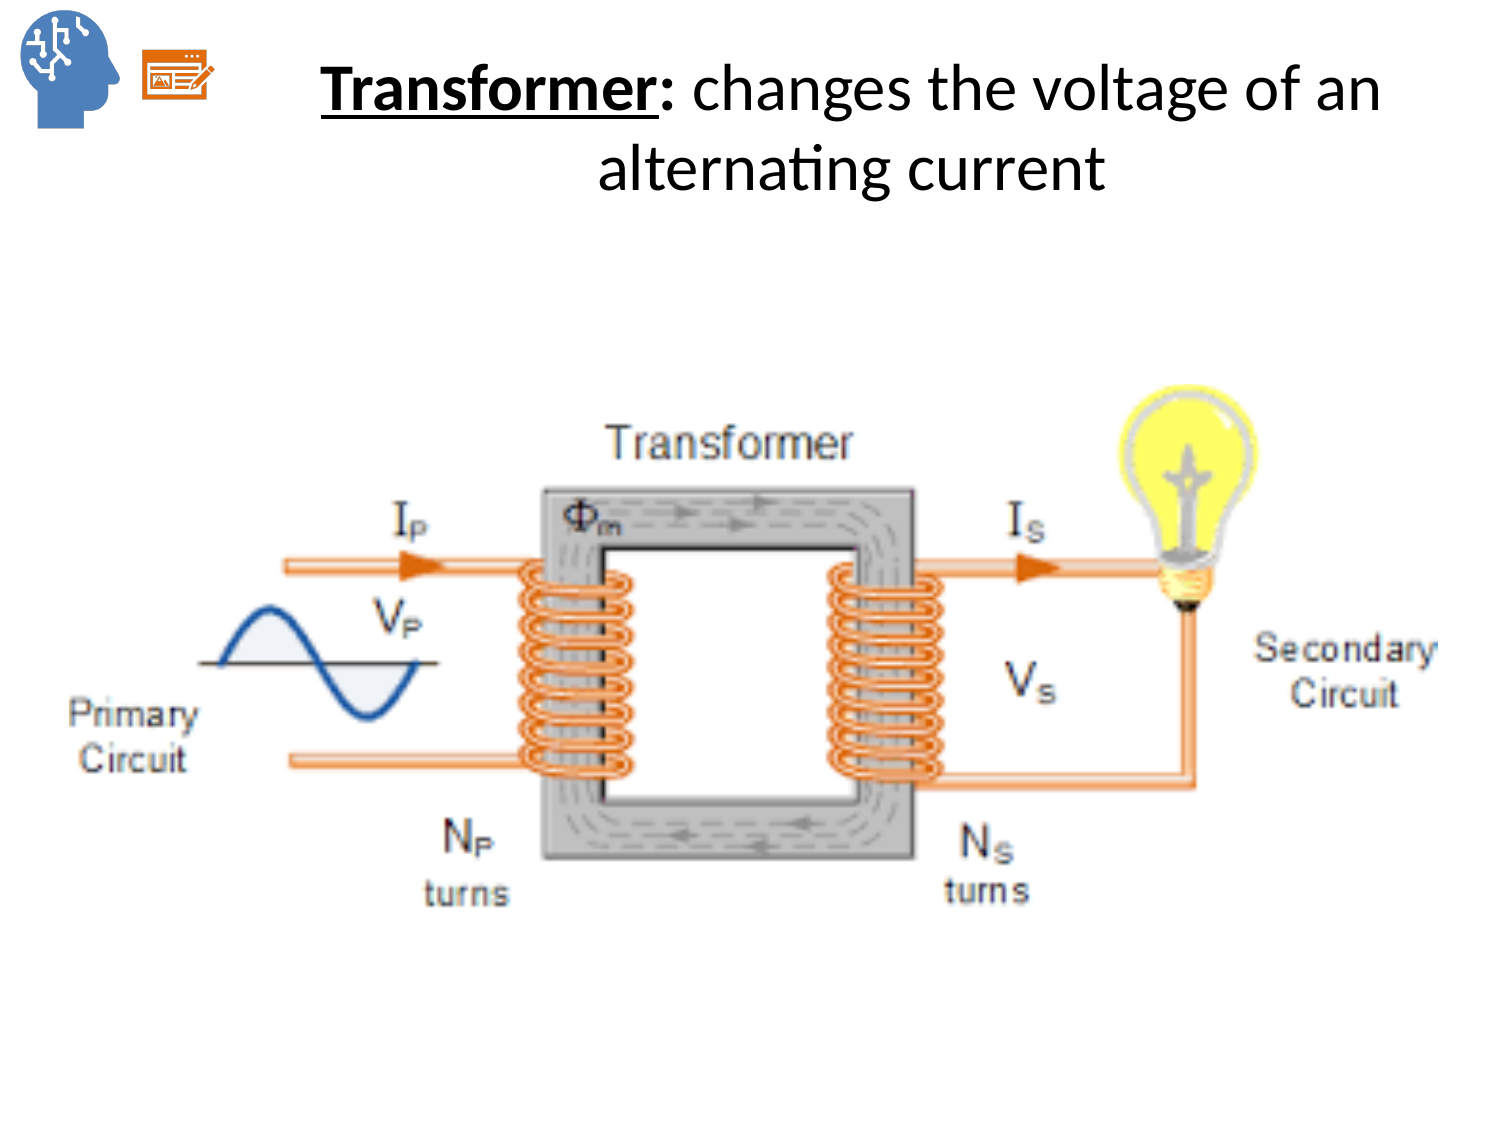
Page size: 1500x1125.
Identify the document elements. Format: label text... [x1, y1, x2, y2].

subtitle Transformer: changes the voltage of an alternating current [250, 36, 1454, 230]
picture [69, 384, 1438, 919]
text_box [0, 0, 134, 140]
picture [139, 36, 216, 114]
